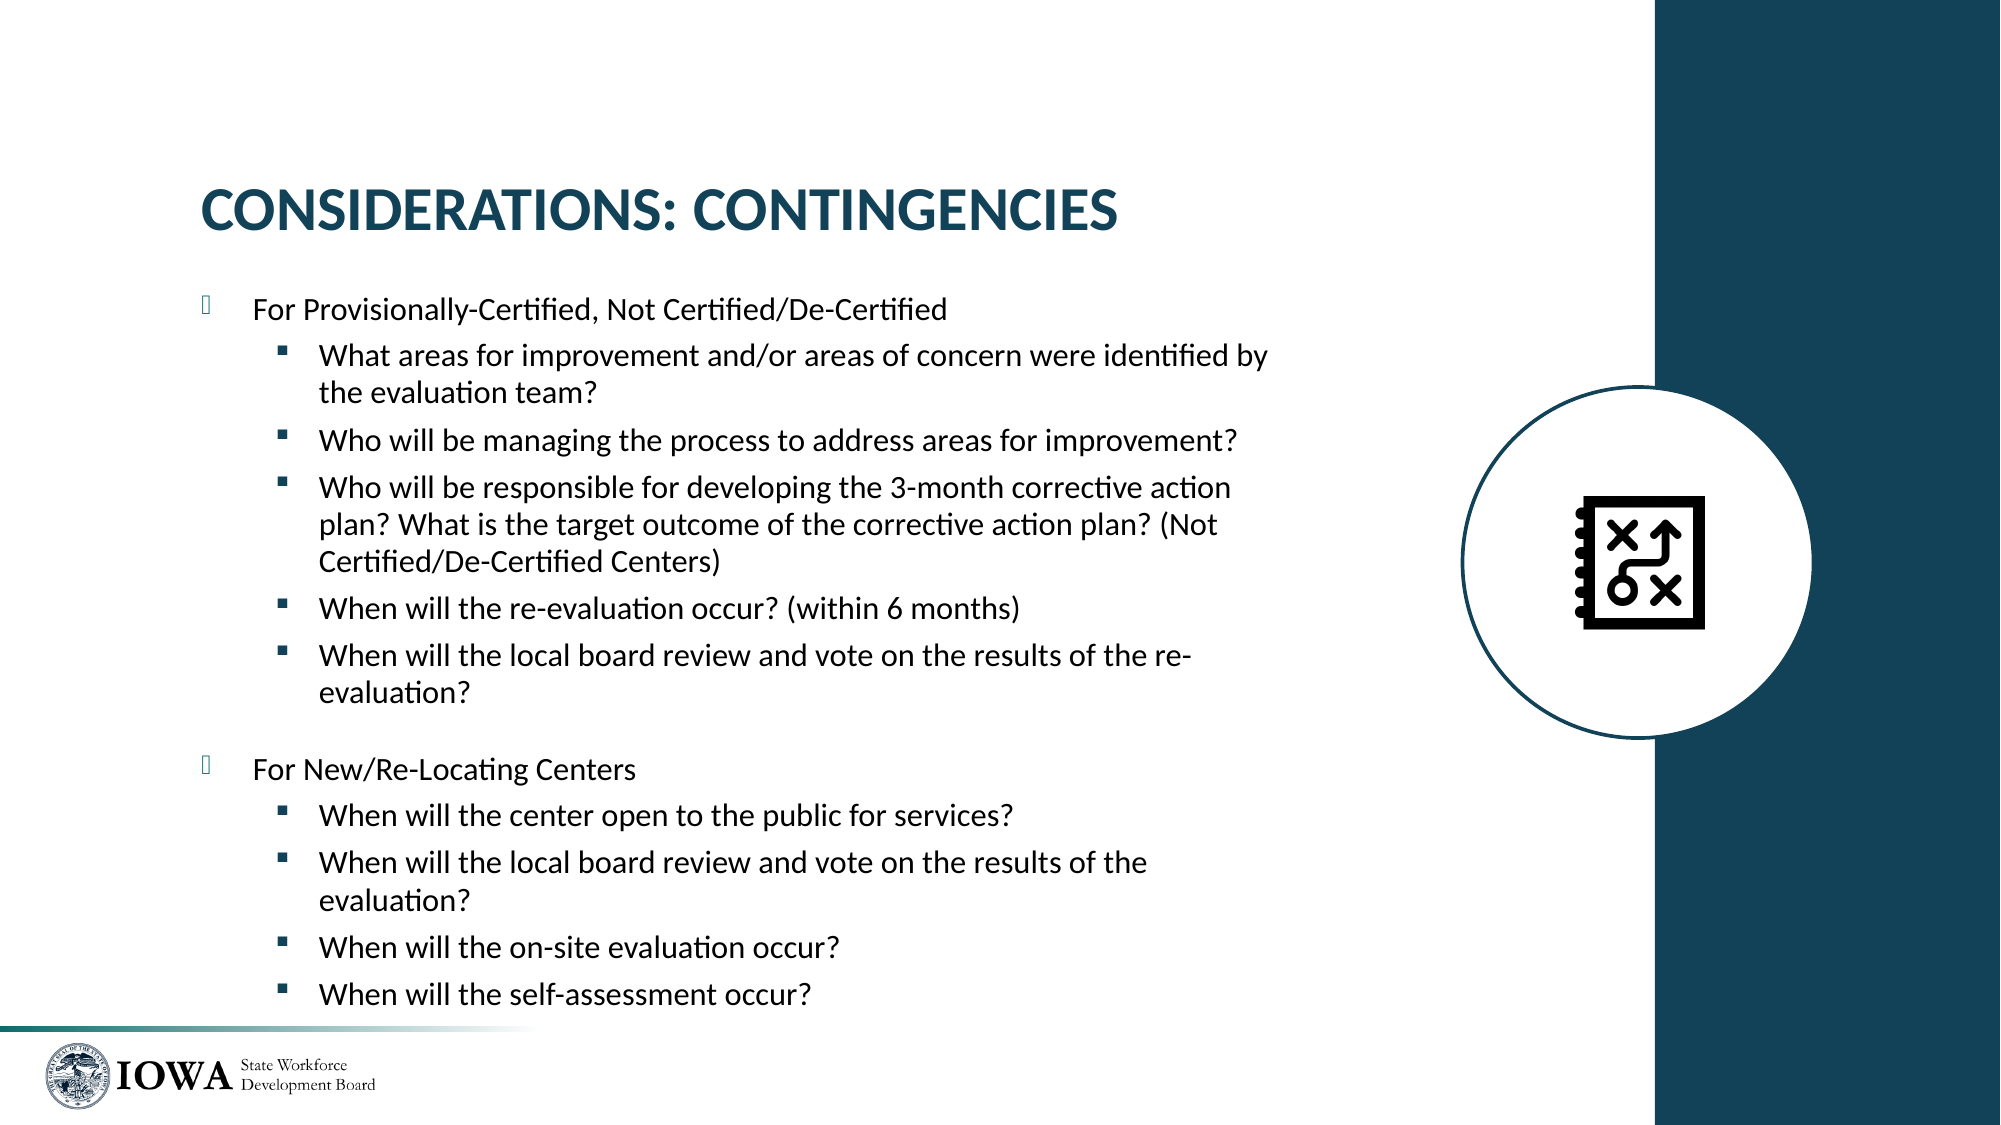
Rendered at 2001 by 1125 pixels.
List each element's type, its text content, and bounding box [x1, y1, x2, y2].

list For Provisionally-Certified, Not Certified/De-Certified What areas for improvement and/or areas of concern were identified by the evaluation team? Who will be managing the process to address areas for improvement? Who will be responsible for developing the 3-month corrective action plan? What is the target outcome of the corrective action plan? (Not Certified/De-Certified Centers) When will the re-evaluation occur? (within 6 months) When will the local board review and vote on the results of the re-evaluation? For New/Re-Locating Centers When will the center open to the public for services? When will the local board review and vote on the results of the evaluation? When will the on-site evaluation occur? When will the self-assessment occur? [186, 278, 1324, 1022]
picture [44, 1041, 381, 1111]
text_box [1653, 0, 2000, 1125]
text_box [1460, 384, 1816, 741]
title Considerations: Contingencies [186, 102, 1413, 321]
picture [1544, 468, 1732, 657]
